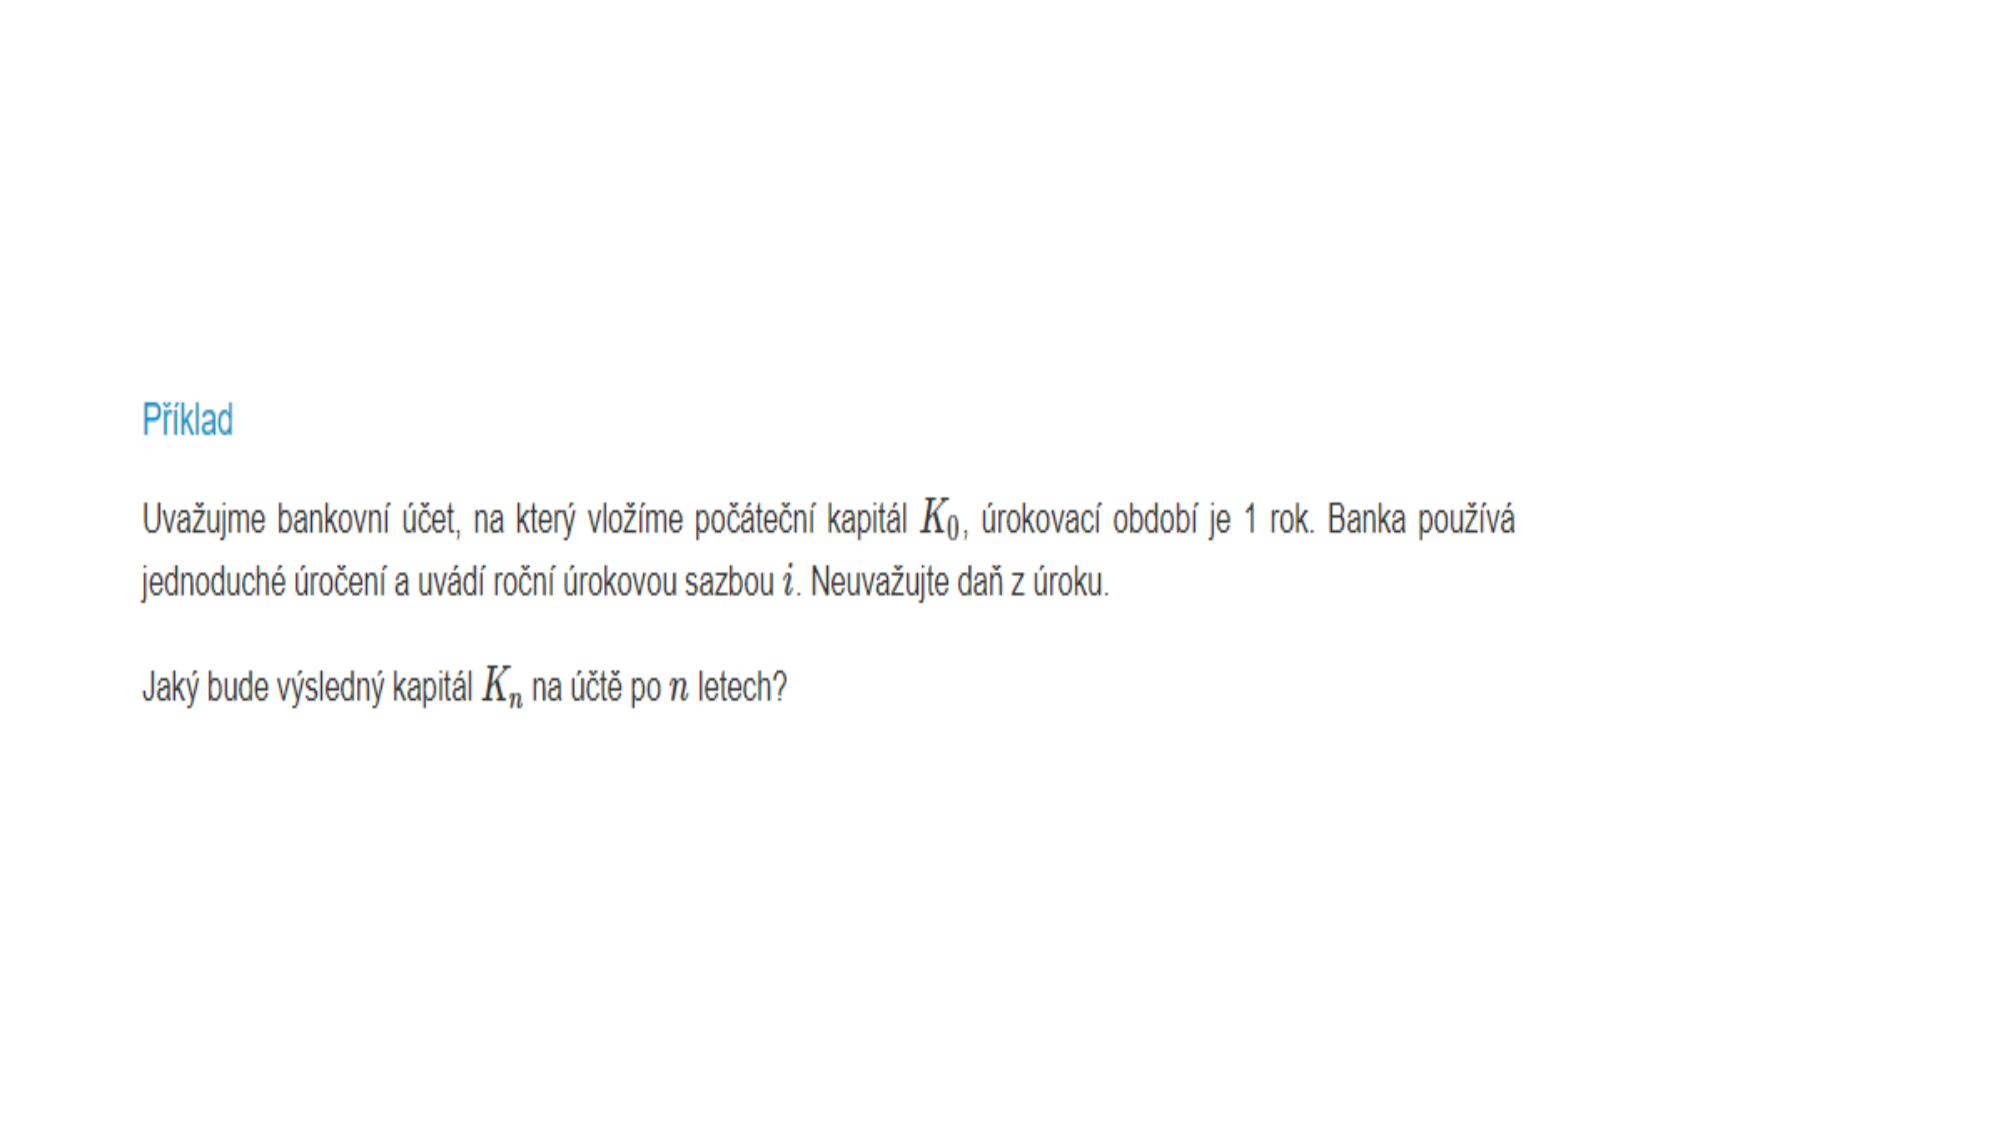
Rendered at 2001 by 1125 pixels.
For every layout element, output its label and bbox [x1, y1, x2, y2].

list [119, 378, 1528, 749]
